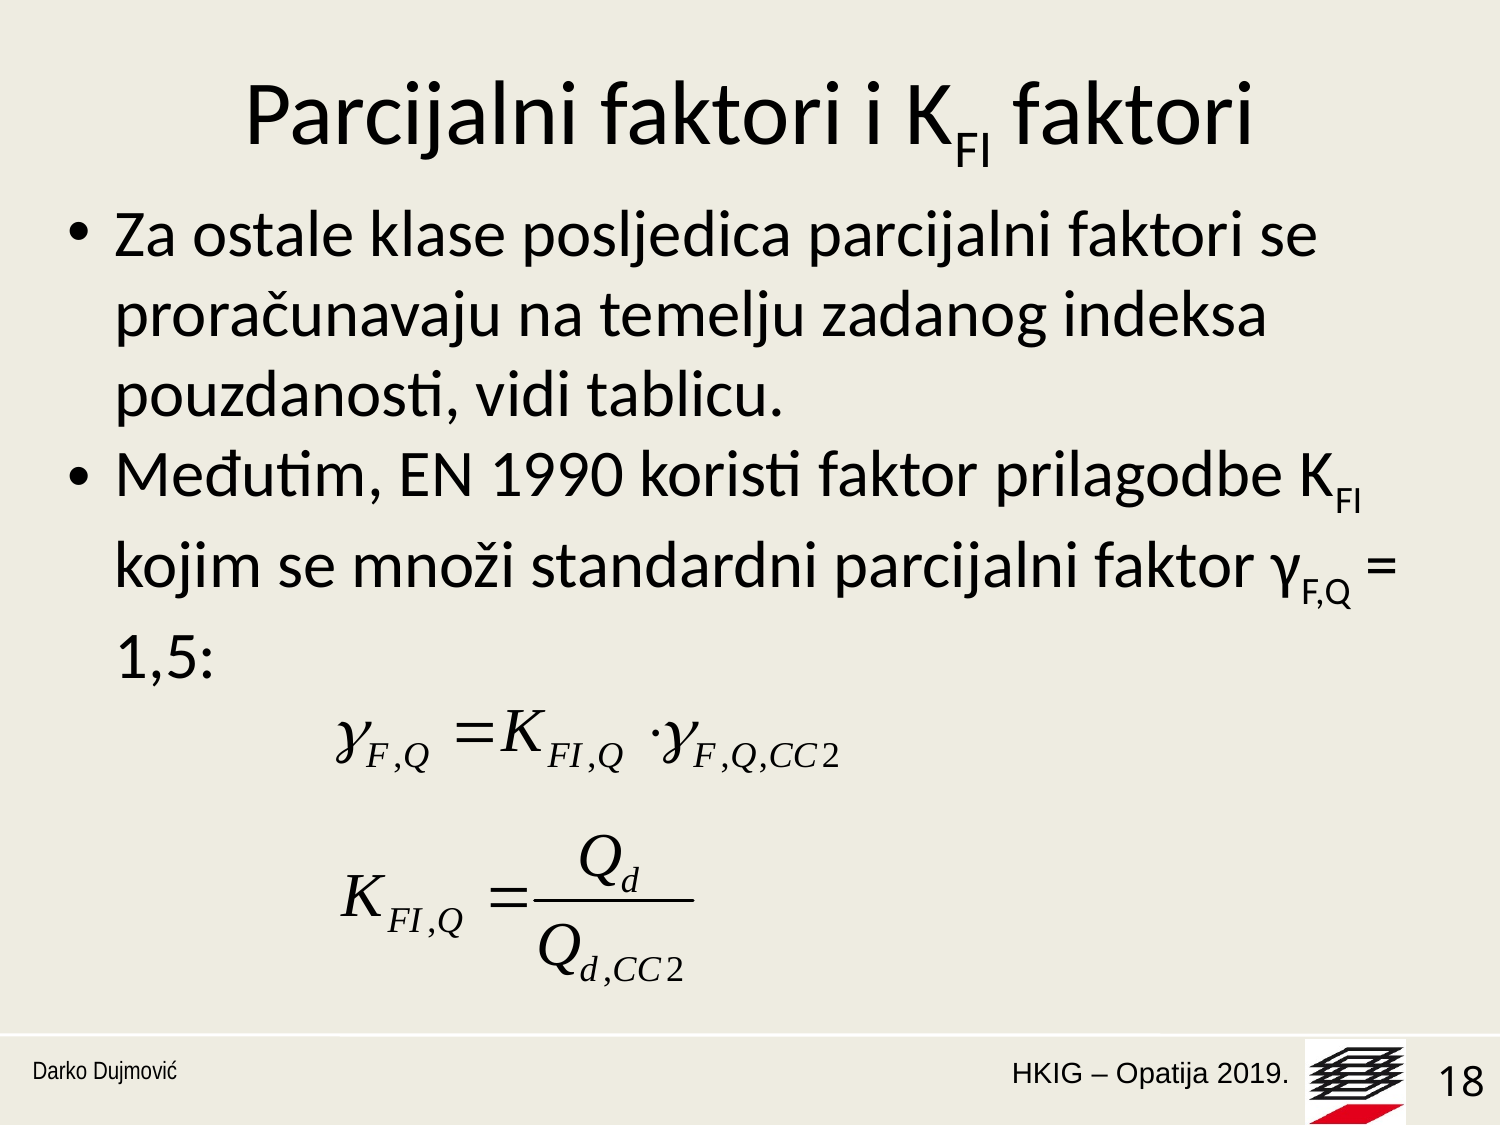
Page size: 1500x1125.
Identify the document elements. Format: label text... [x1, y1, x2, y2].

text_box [329, 817, 706, 1000]
slide_number Darko Dujmović [17, 1046, 343, 1125]
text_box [324, 688, 851, 788]
title Parcijalni faktori i KFI faktori [75, 45, 1425, 182]
slide_number 18 [1316, 1046, 1500, 1125]
picture [1305, 1039, 1406, 1125]
text_box Za ostale klase posljedica parcijalni faktori se proračunavaju na temelju zadanog indeksa pouzdanosti, vidi tablicu. Međutim, EN 1990 koristi faktor prilagodbe KFI kojim se množi standardni parcijalni faktor γF,Q = 1,5: [53, 182, 1483, 700]
